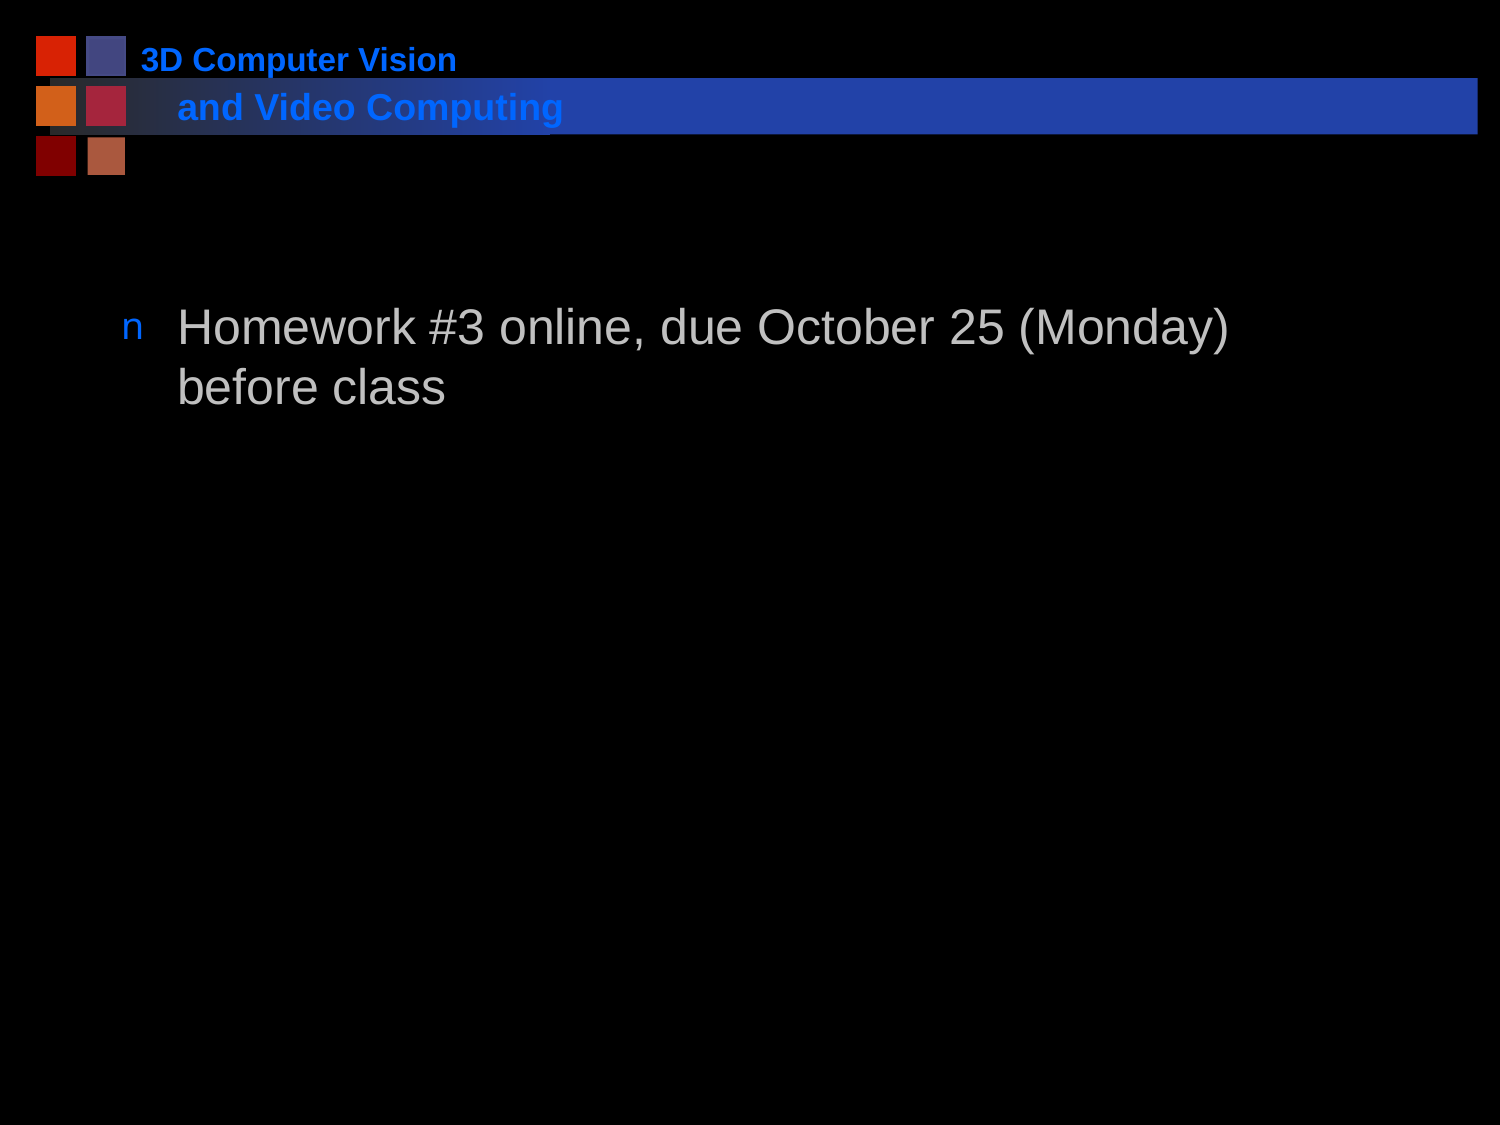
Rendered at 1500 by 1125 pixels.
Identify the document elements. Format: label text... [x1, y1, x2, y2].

list Homework #3 online, due October 25 (Monday) before class [105, 286, 1395, 676]
